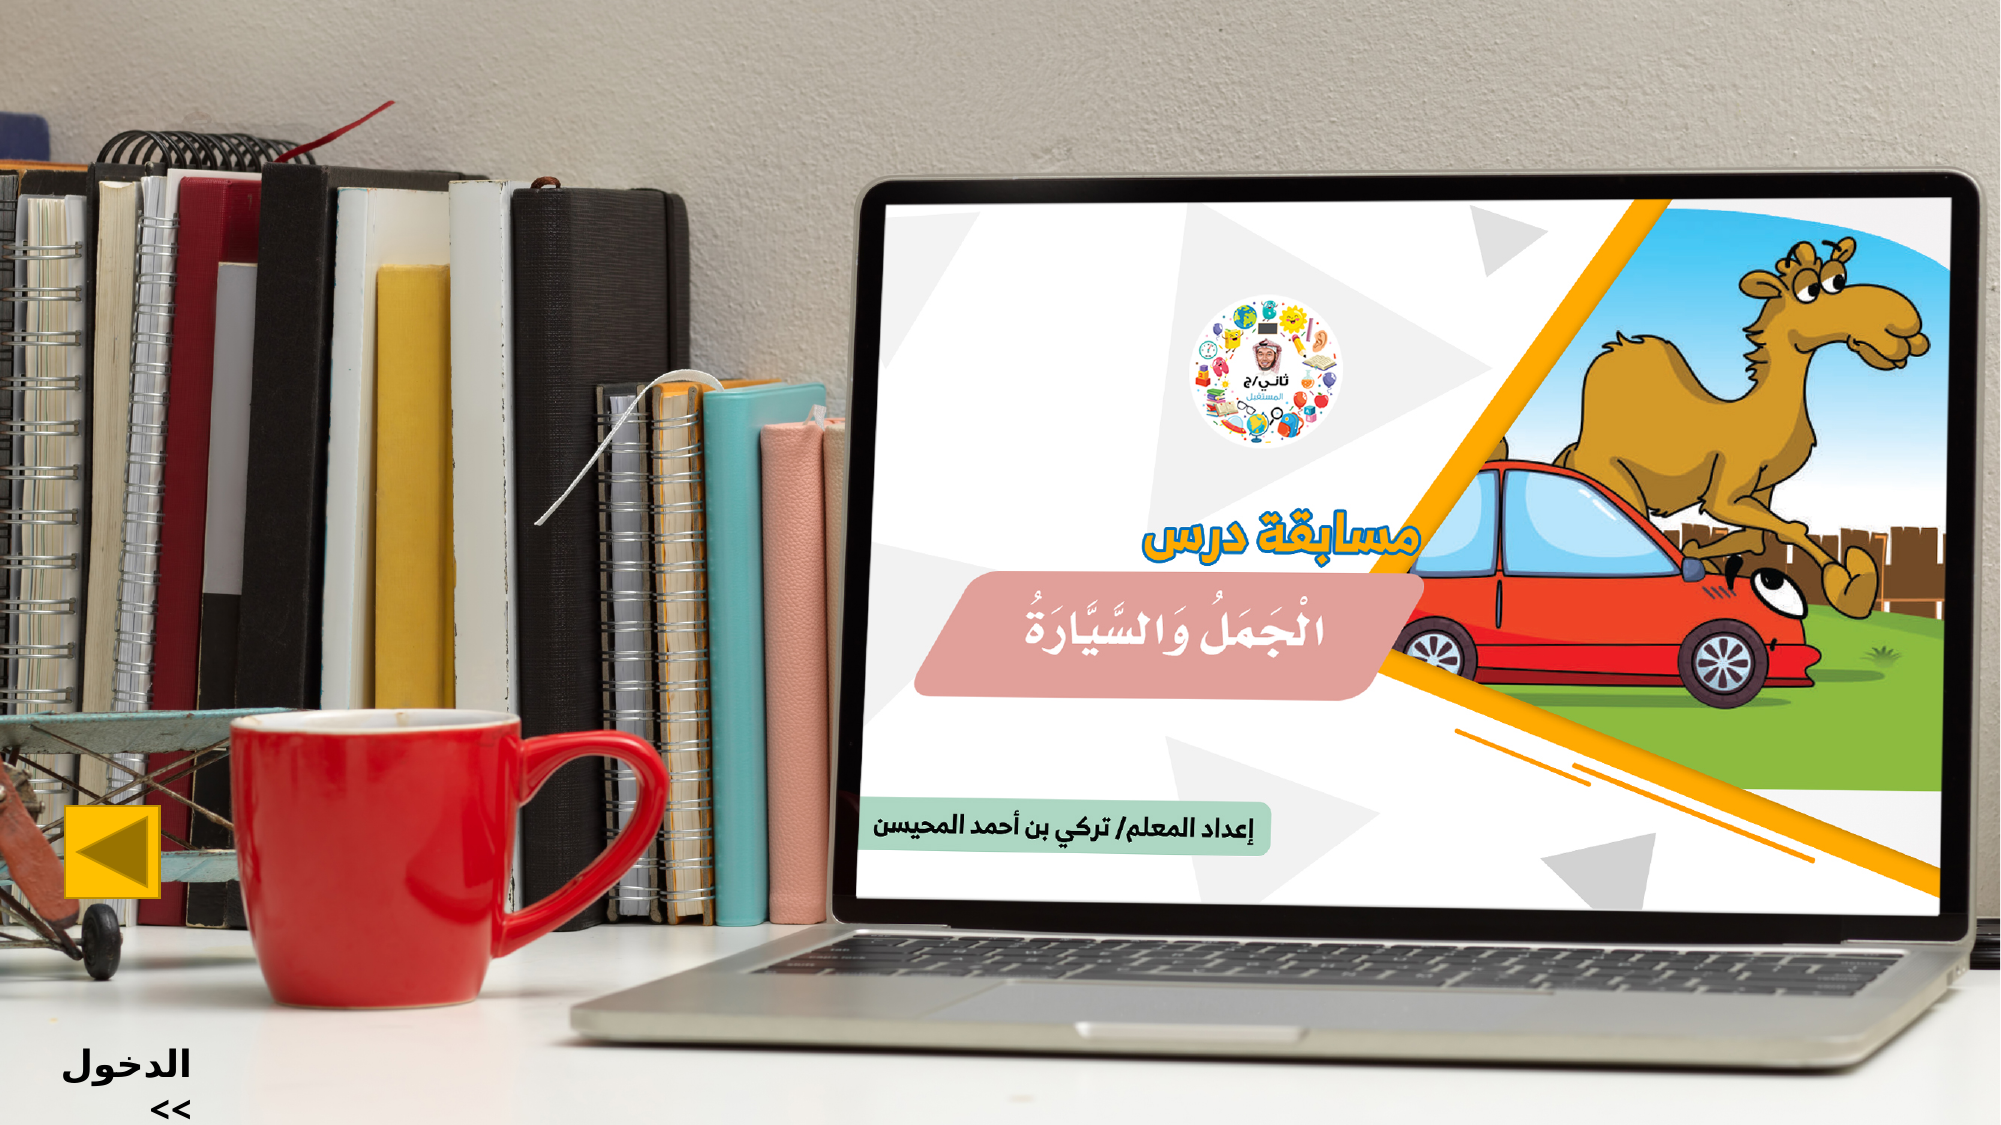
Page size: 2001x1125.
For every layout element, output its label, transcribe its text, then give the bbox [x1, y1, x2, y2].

text_box [64, 805, 161, 899]
text_box الدخول >> [17, 1032, 207, 1125]
picture [0, 0, 2001, 1125]
